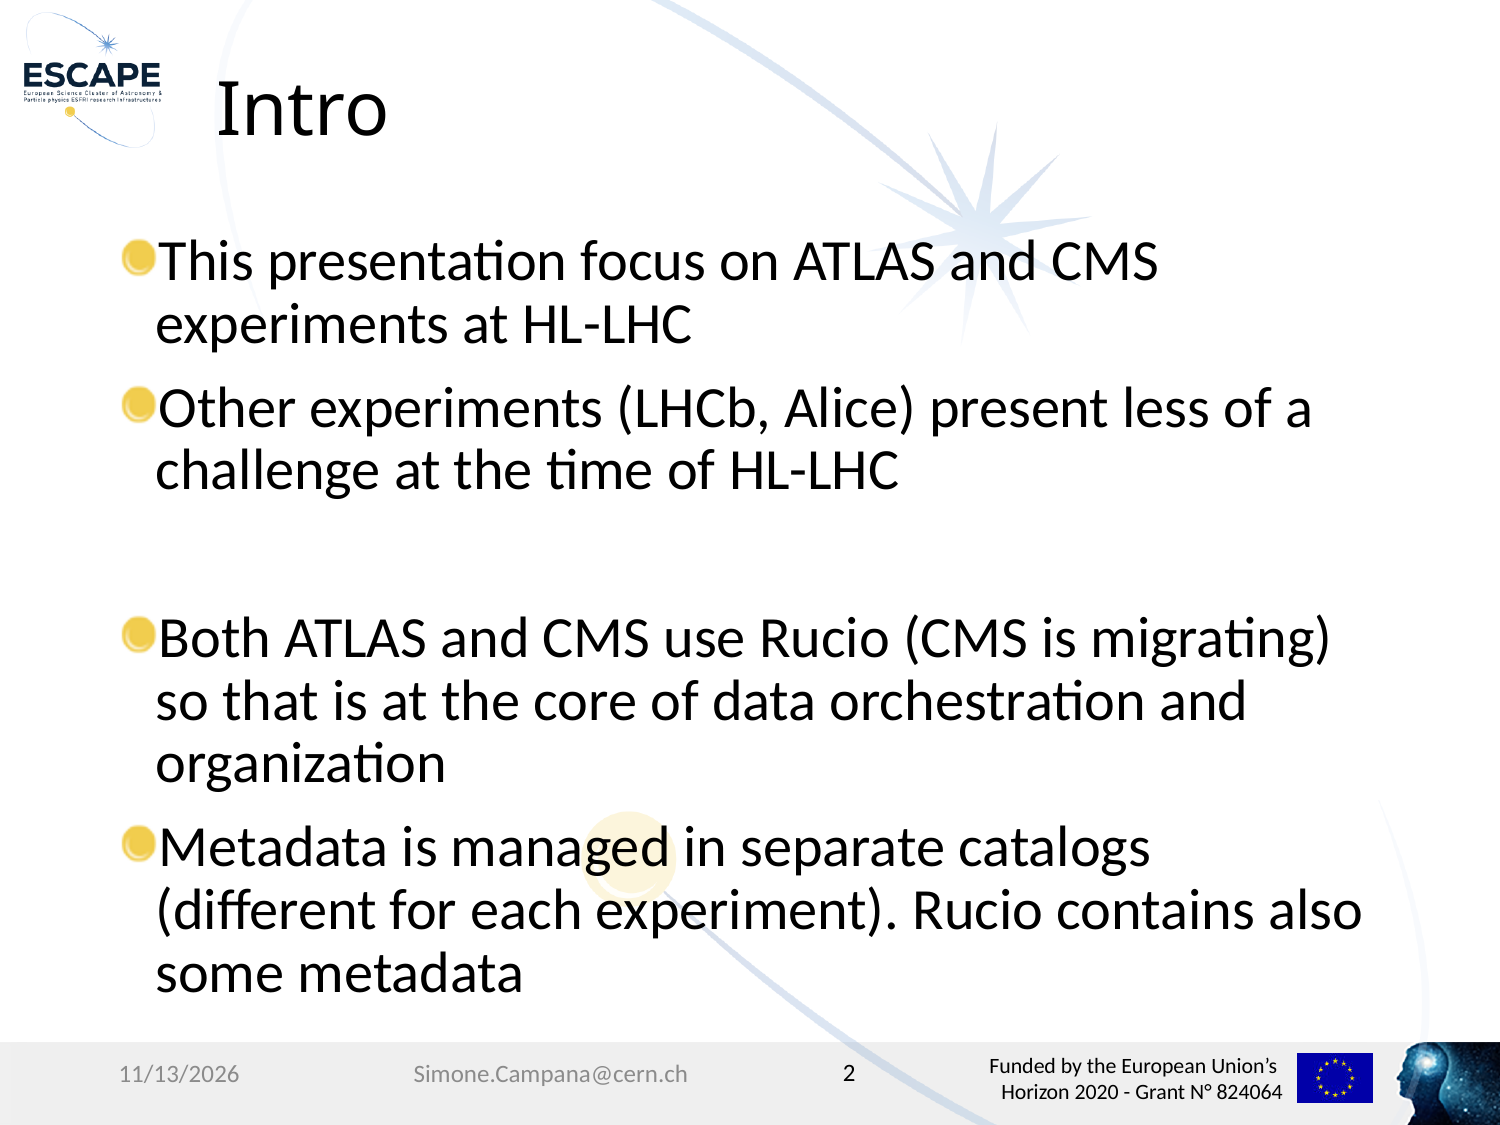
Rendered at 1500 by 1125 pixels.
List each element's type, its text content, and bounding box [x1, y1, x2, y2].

slide_number 2 [804, 1041, 895, 1101]
picture [0, 0, 1500, 1125]
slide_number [103, 1042, 296, 1103]
list This presentation focus on ATLAS and CMS experiments at HL-LHC Other experiments (LHCb, Alice) present less of a challenge at the time of HL-LHC Both ATLAS and CMS use Rucio (CMS is migrating) so that is at the core of data orchestration and organization Metadata is managed in separate catalogs (different for each experiment). Rucio contains also some metadata [103, 222, 1397, 1014]
footer Simone.Campana@cern.ch [321, 1042, 782, 1103]
title Intro [200, 26, 1397, 196]
